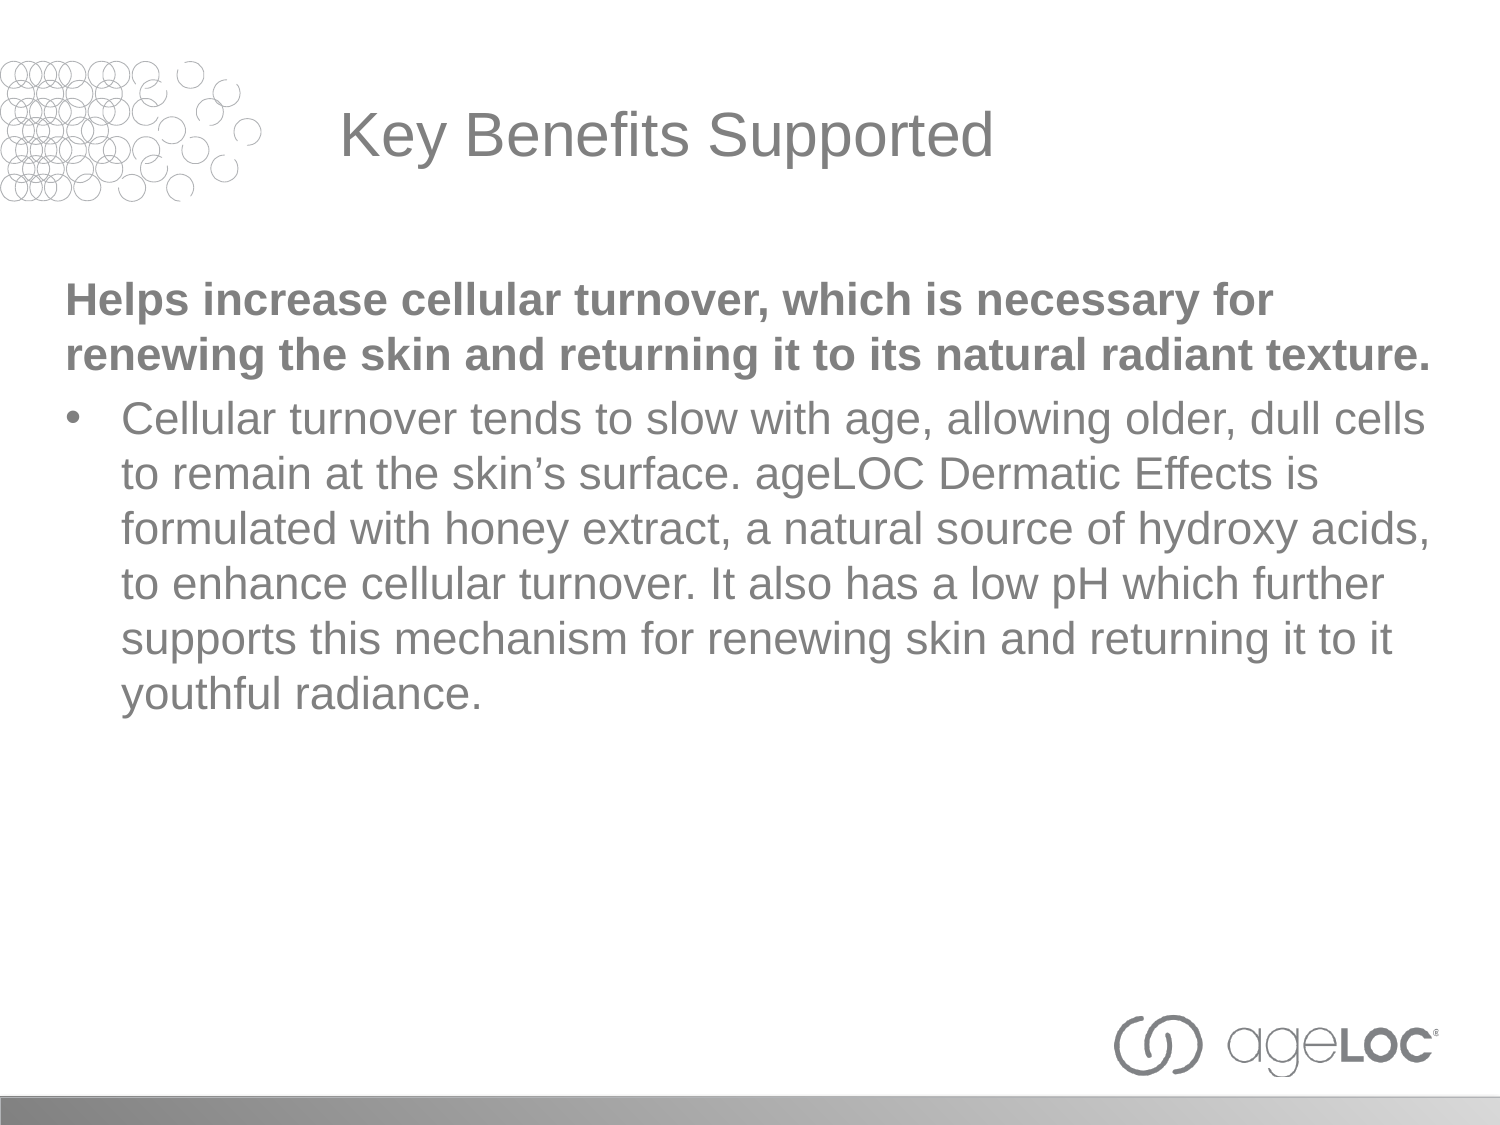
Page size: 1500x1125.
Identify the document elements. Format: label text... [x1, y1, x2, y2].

text_box Key Benefits Supported [324, 62, 1425, 200]
list Helps increase cellular turnover, which is necessary for renewing the skin and returning it to its natural radiant texture. Cellular turnover tends to slow with age, allowing older, dull cells to remain at the skin’s surface. ageLOC Dermatic Effects is formulated with honey extract, a natural source of hydroxy acids, to enhance cellular turnover. It also has a low pH which further supports this mechanism for renewing skin and returning it to it youthful radiance. [49, 262, 1451, 1006]
